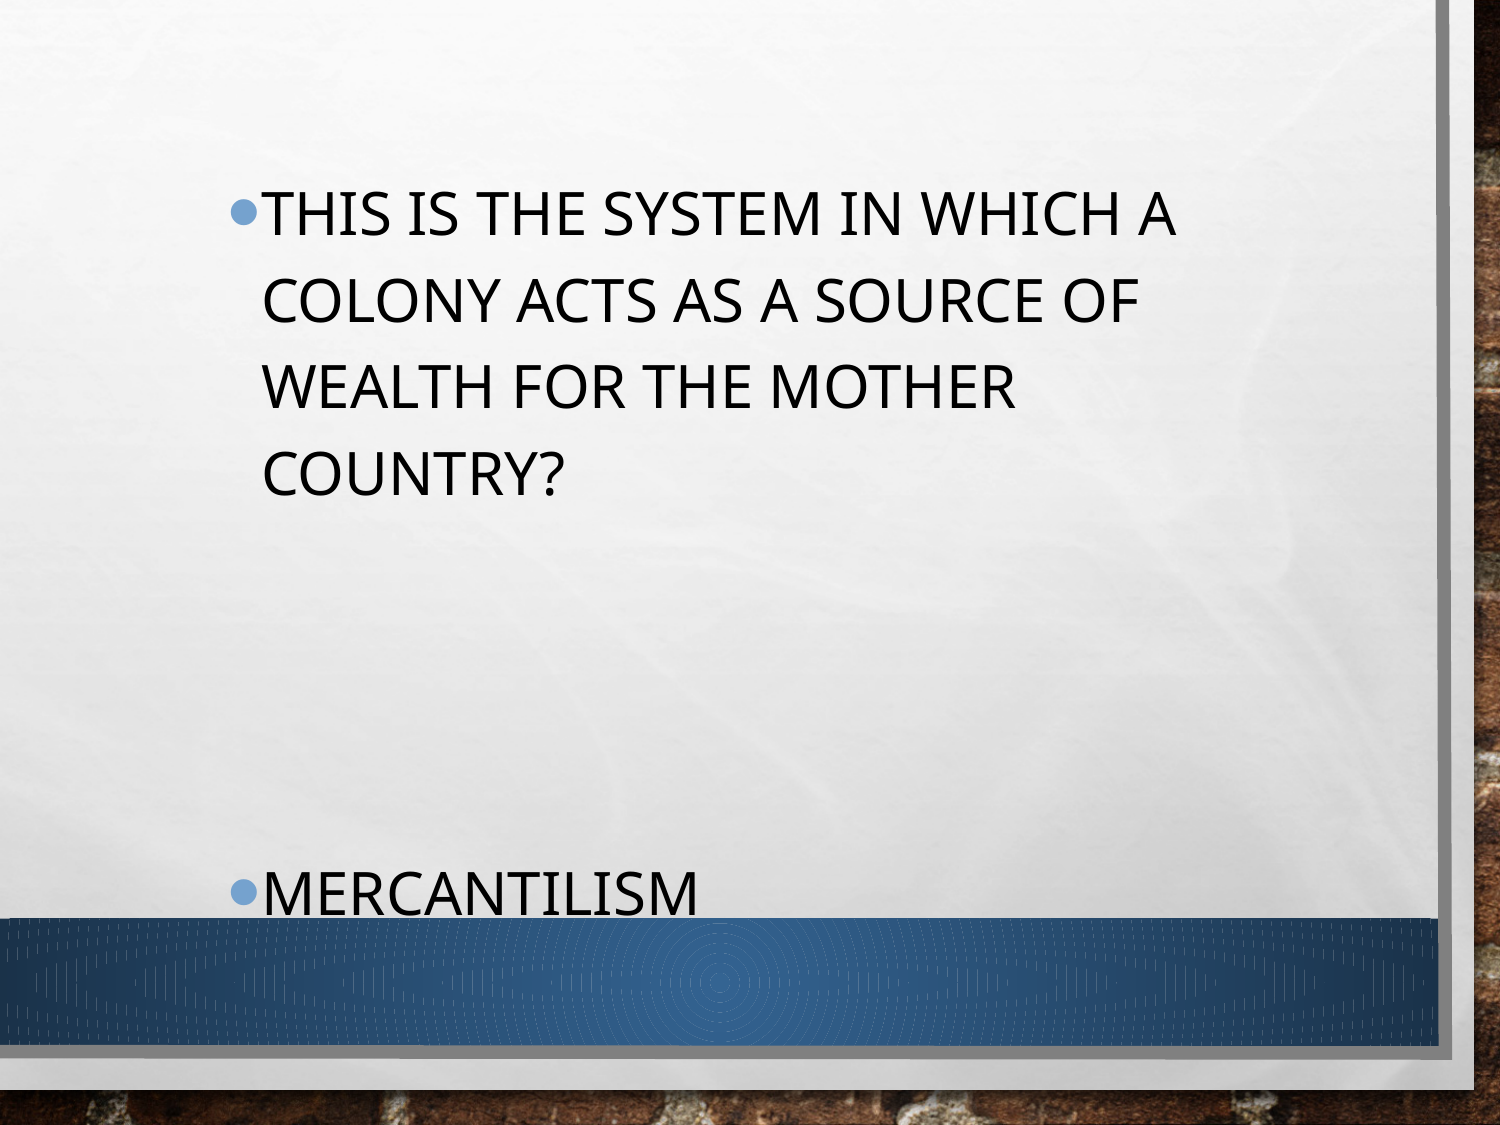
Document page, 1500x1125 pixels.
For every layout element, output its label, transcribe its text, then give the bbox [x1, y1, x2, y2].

picture [0, 0, 1500, 1125]
list This is the system in which a colony acts as a source of wealth for the mother country? Mercantilism [212, 149, 1288, 939]
